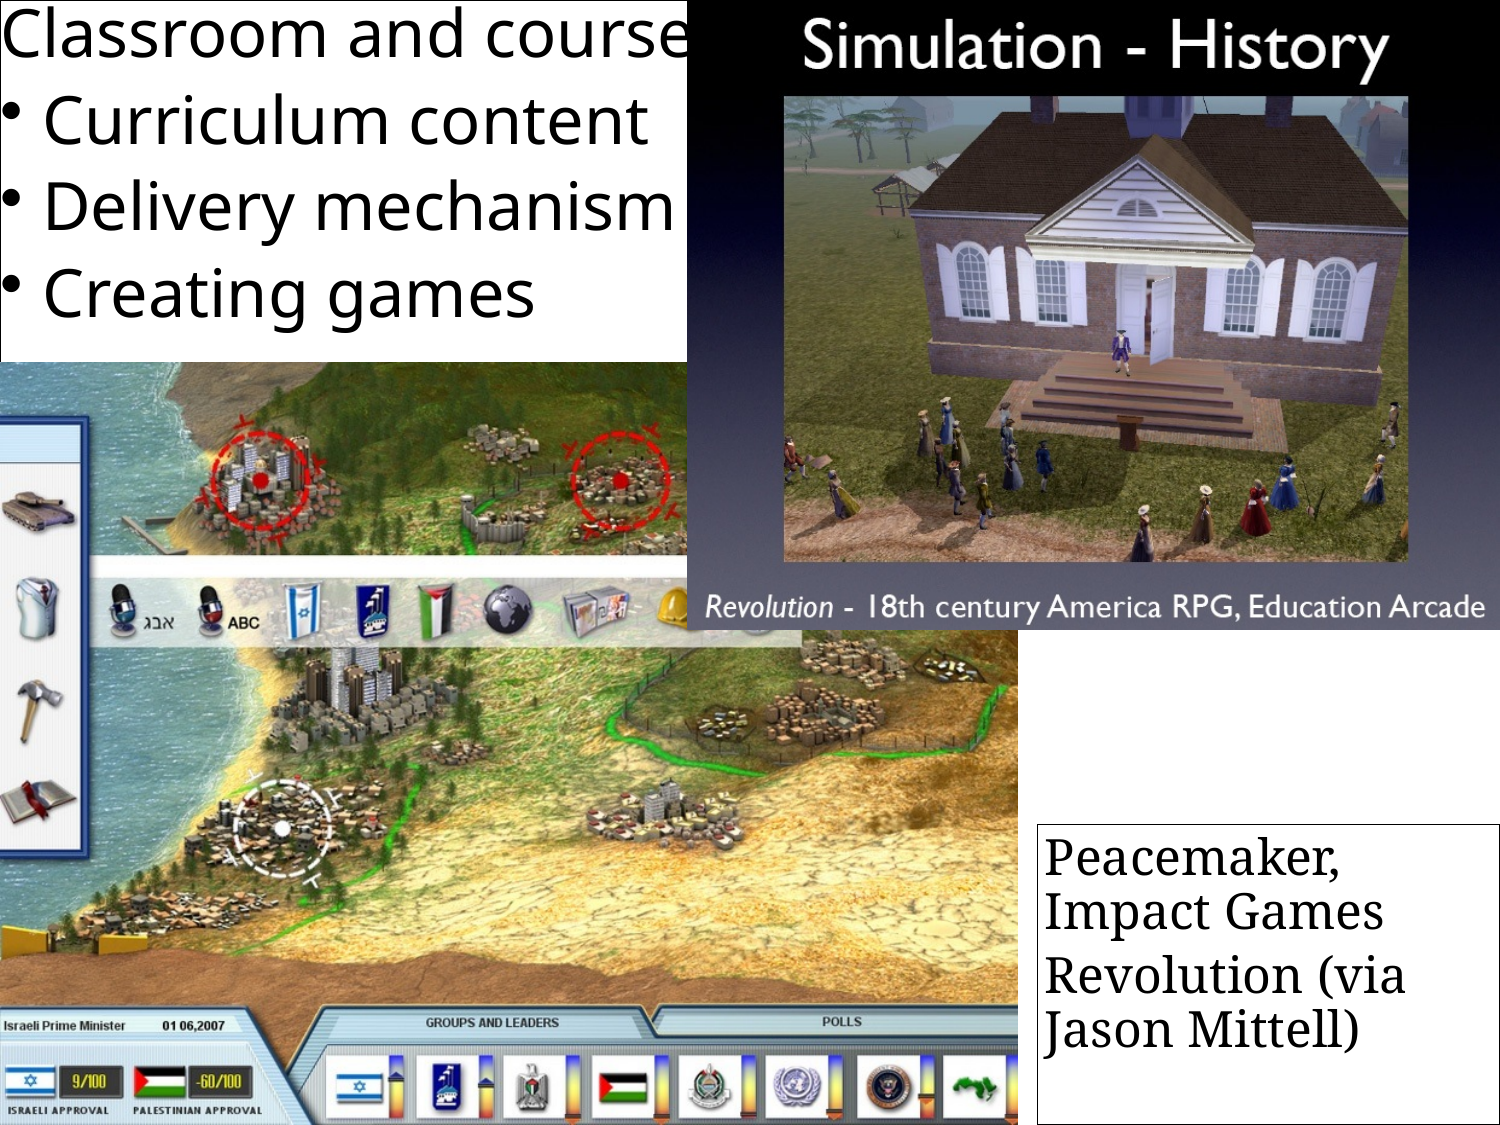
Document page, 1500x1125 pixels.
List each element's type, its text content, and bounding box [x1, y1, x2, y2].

picture [0, 0, 1500, 1125]
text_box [1037, 824, 1500, 1125]
subtitle Classroom and courses Curriculum content Delivery mechanism Creating games [0, 0, 684, 361]
